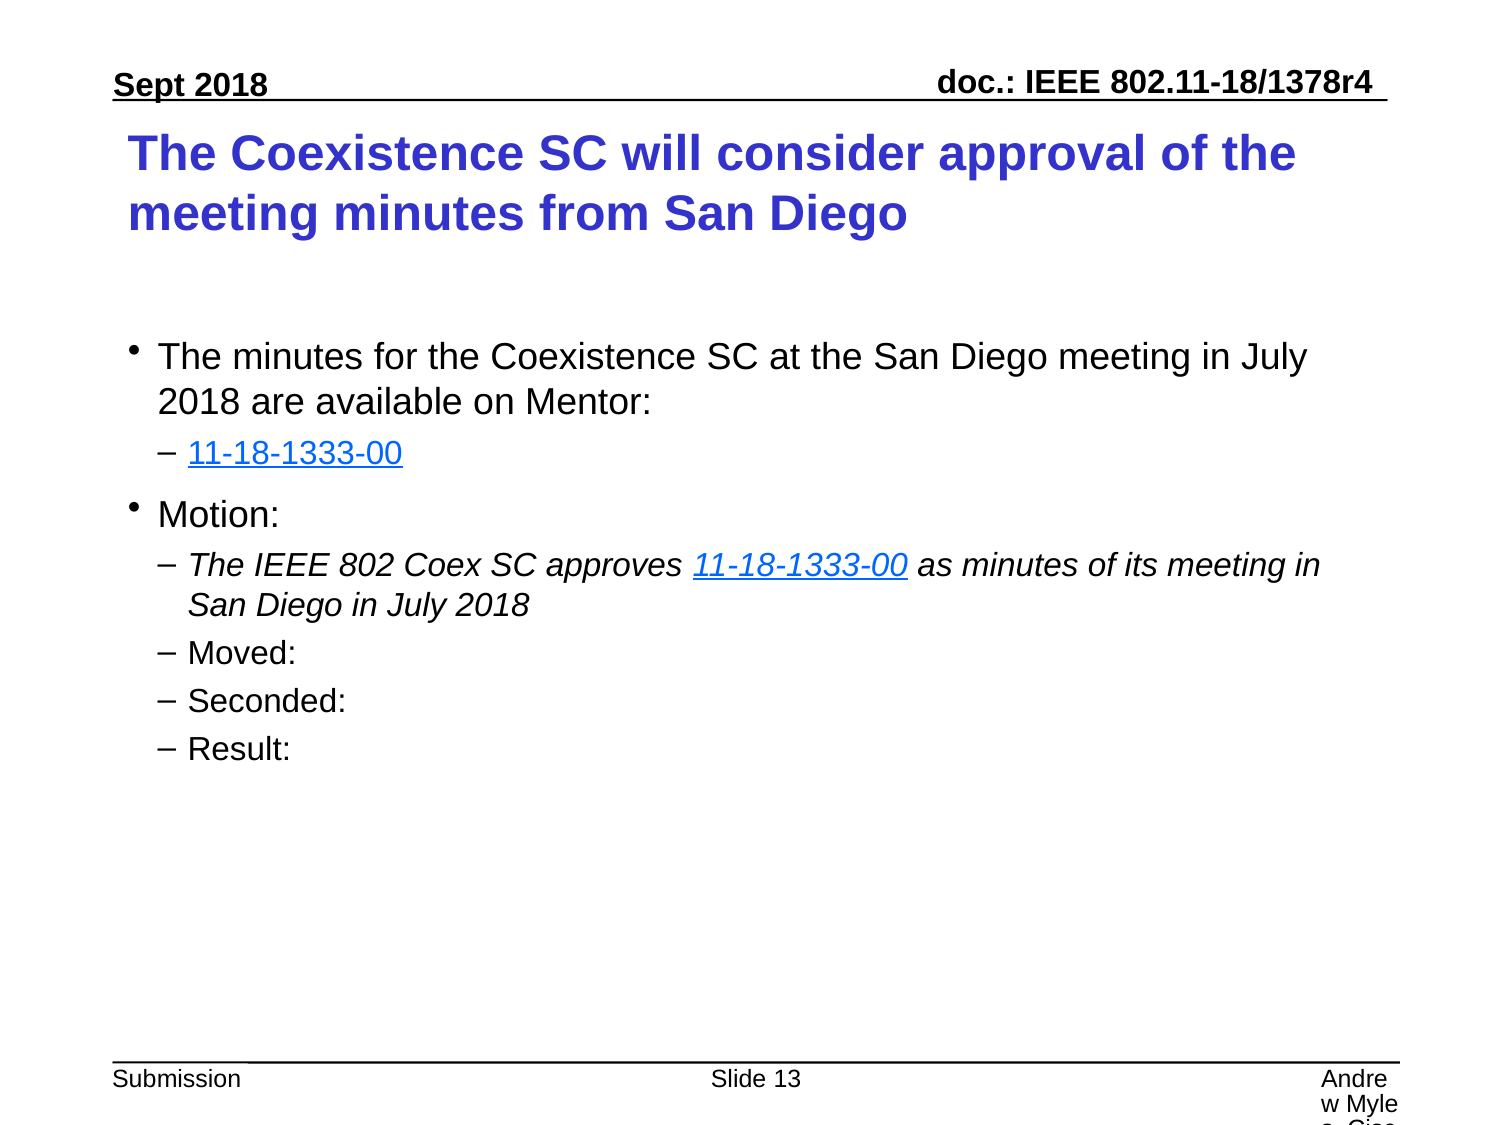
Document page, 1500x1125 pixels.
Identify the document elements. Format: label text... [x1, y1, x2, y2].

list The minutes for the Coexistence SC at the San Diego meeting in July 2018 are available on Mentor: 11-18-1333-00 Motion: The IEEE 802 Coex SC approves 11-18-1333-00 as minutes of its meeting in San Diego in July 2018 Moved: Seconded: Result: [112, 324, 1388, 1000]
slide_number Slide 13 [709, 1061, 803, 1093]
footer Andrew Myles, Cisco [1320, 1061, 1402, 1093]
title The Coexistence SC will consider approval of the meeting minutes from San Diego [112, 112, 1388, 288]
